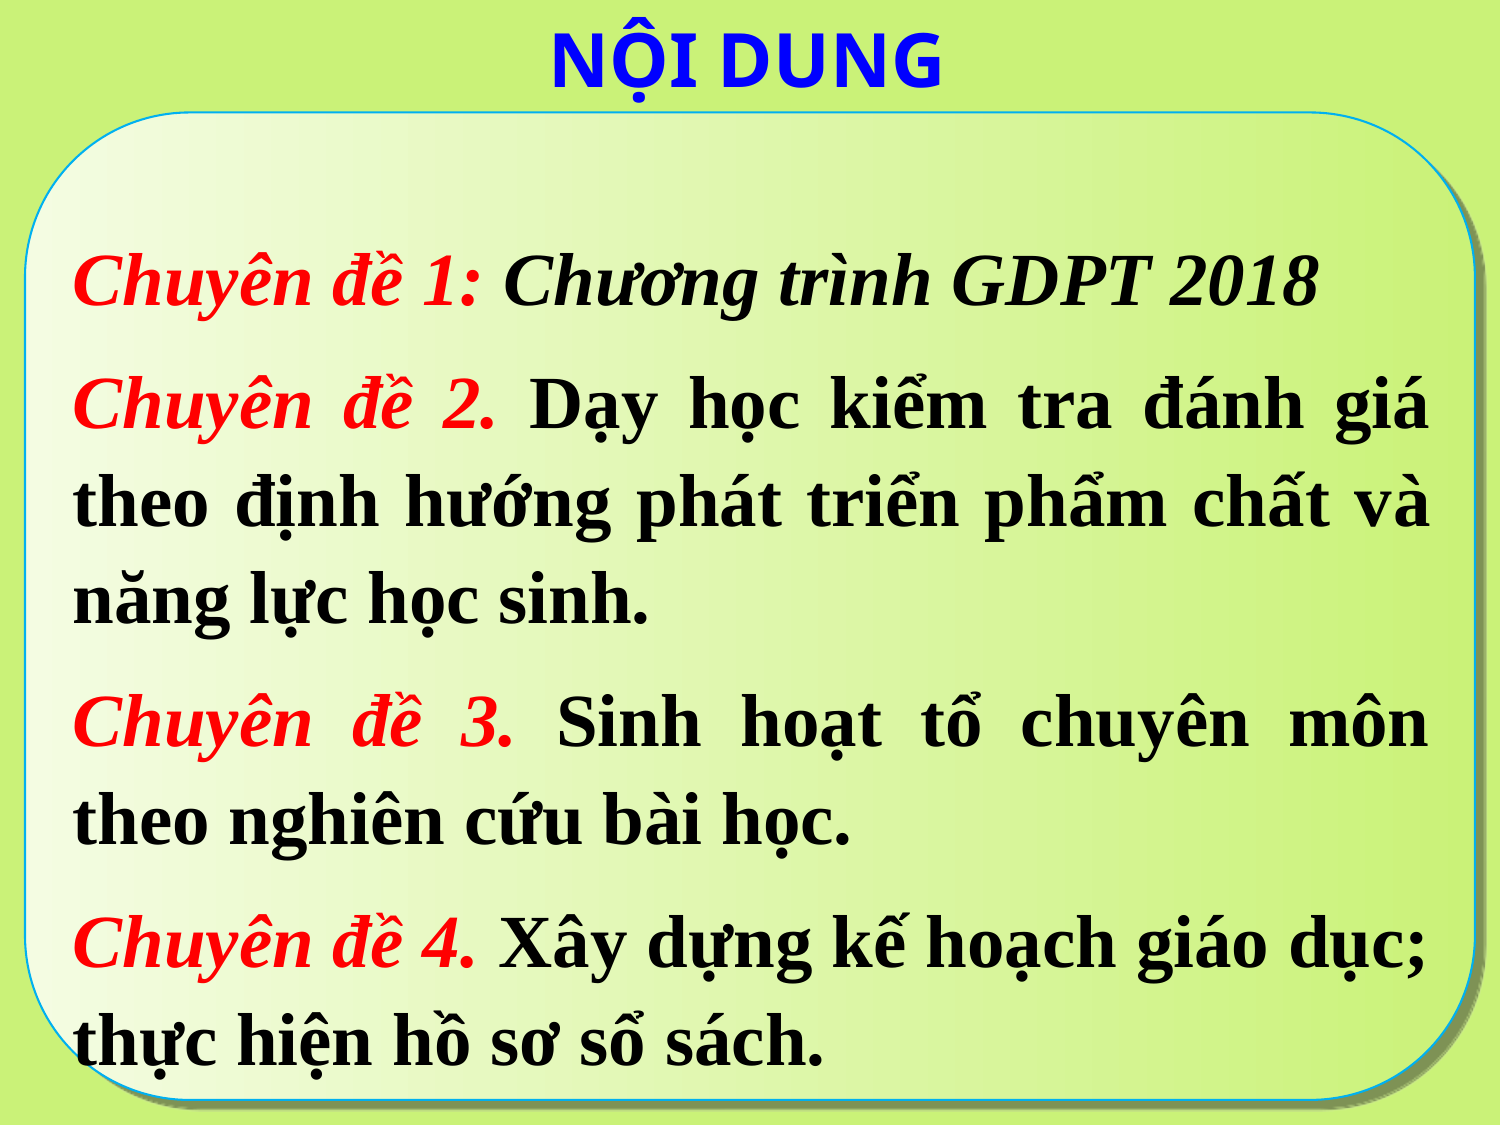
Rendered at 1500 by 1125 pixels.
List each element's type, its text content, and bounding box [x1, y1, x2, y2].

title NỘI DUNG [238, 20, 1276, 96]
text_box [24, 112, 1475, 1033]
text_box Chuyên đề 1: Chương trình GDPT 2018 Chuyên đề 2. Dạy học kiểm tra đánh giá theo định hướng phát triển phẩm chất và năng lực học sinh. Chuyên đề 3. Sinh hoạt tổ chuyên môn theo nghiên cứu bài học. Chuyên đề 4. Xây dựng kế hoạch giáo dục; thực hiện hồ sơ sổ sách. [57, 214, 1446, 1088]
text_box [127, 1088, 1372, 1100]
